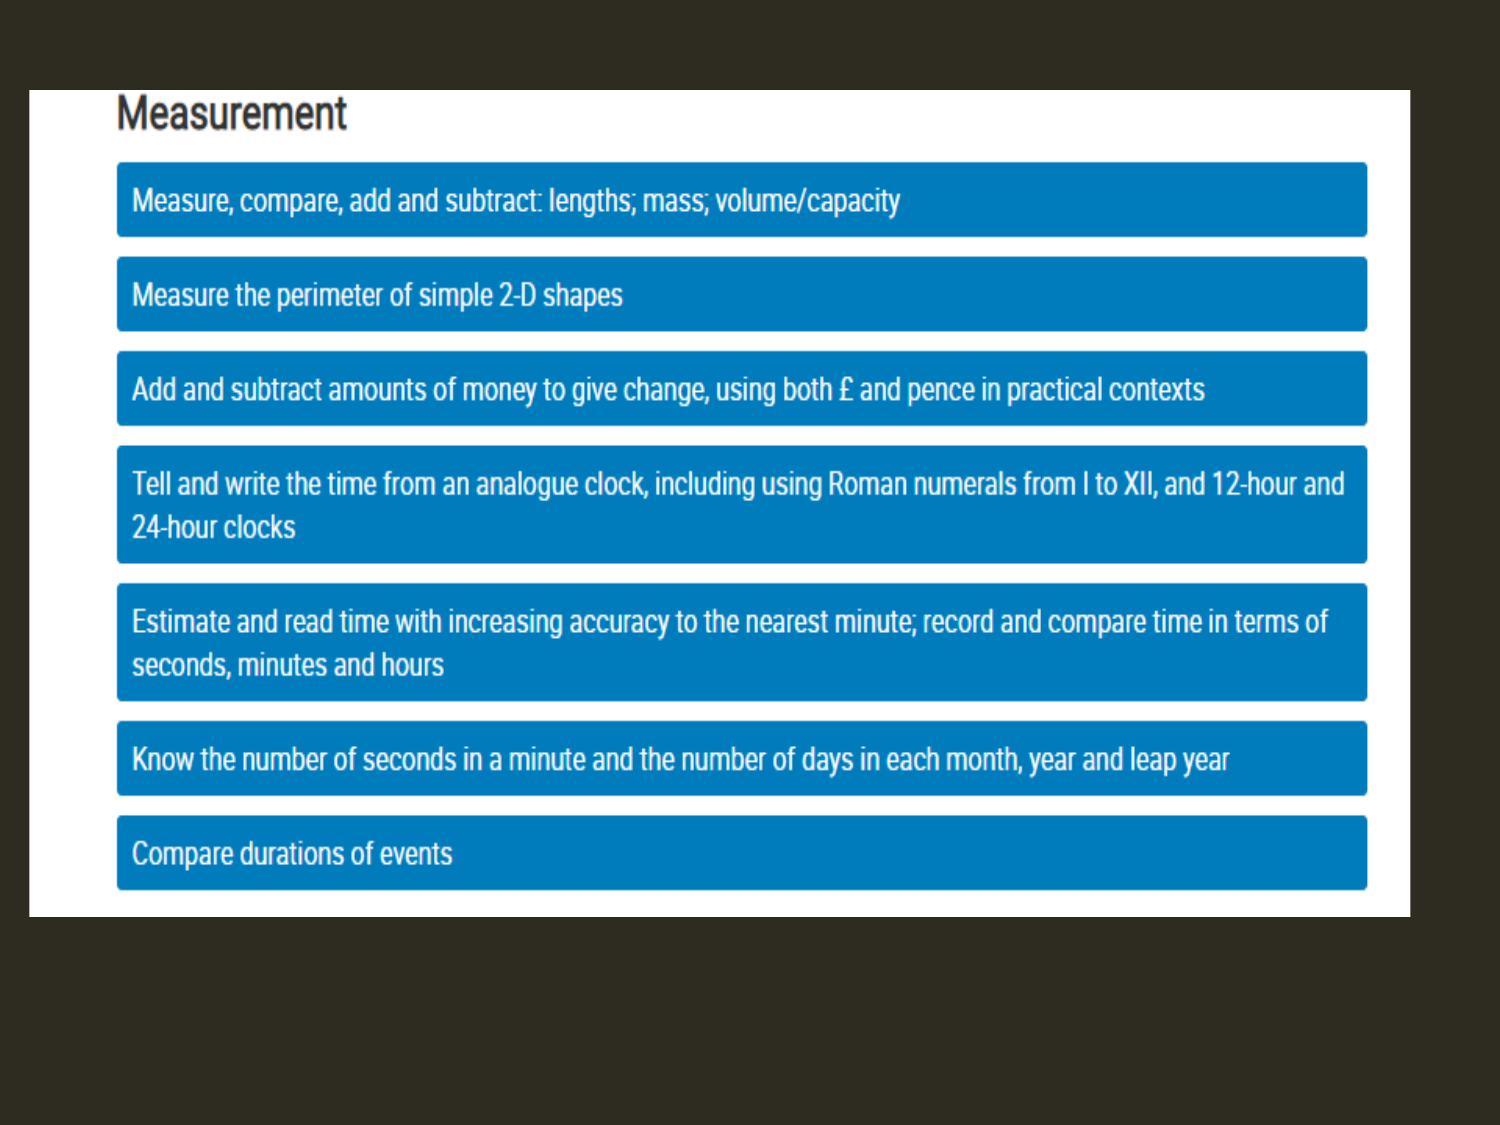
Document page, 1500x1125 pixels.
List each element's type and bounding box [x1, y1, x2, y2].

picture [29, 89, 1411, 918]
